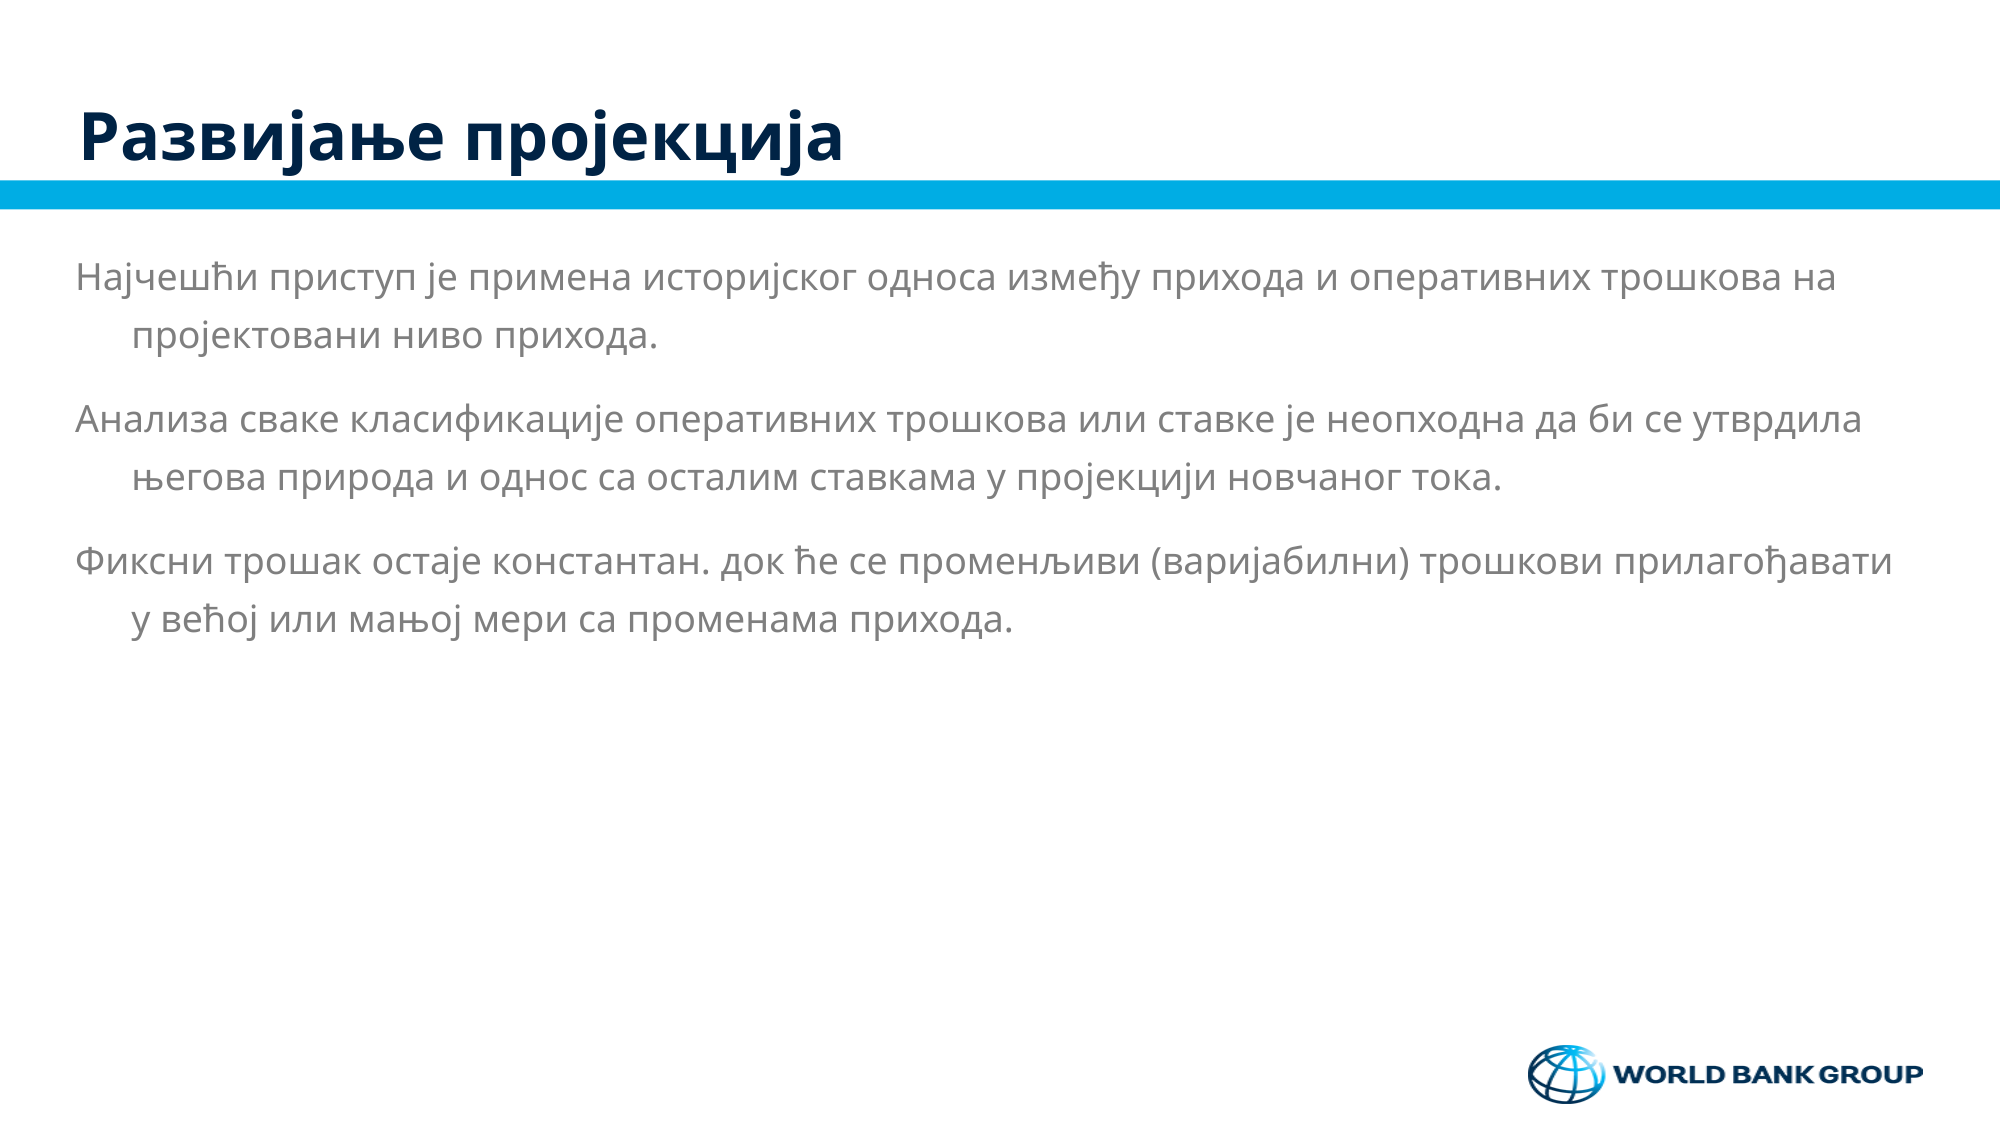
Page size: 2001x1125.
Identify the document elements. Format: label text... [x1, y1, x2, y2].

list Најчешћи приступ је примена историјског односа између прихода и оперативних трошкова на пројектовани ниво прихода. Анализа сваке класификације оперативних трошкова или ставке је неопходна да би се утврдила његова природа и однос са осталим ставкама у пројекцији новчаног тока. Фиксни трошак остаје константан. док ће се променљиви (варијабилни) трошкови прилагођавати у већој или мањој мери са променама прихода. [74, 239, 1922, 995]
title Развијање пројекција [78, 49, 1929, 174]
picture [1528, 1045, 1923, 1104]
picture [1551, 1055, 1564, 1064]
picture [1562, 1056, 1573, 1068]
picture [1548, 1051, 1561, 1055]
